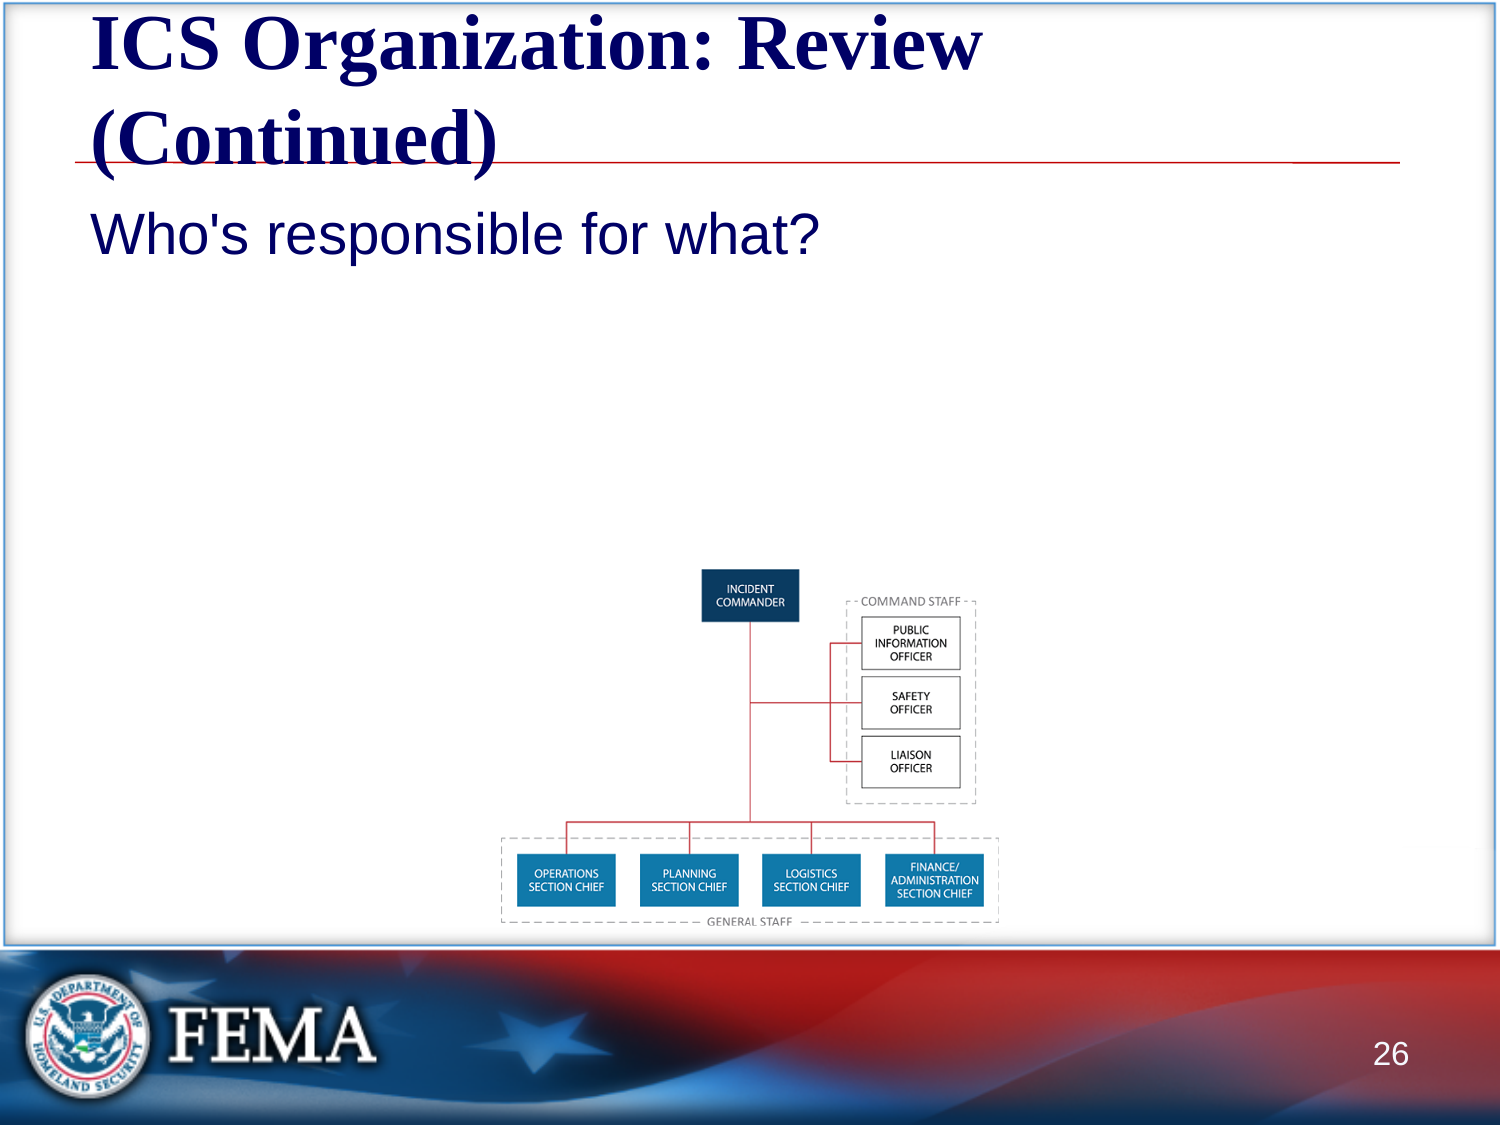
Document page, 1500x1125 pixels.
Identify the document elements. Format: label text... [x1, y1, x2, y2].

slide_number 26 [1074, 1024, 1425, 1103]
list Who's responsible for what? [75, 189, 1425, 540]
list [501, 569, 999, 927]
picture [0, 0, 1500, 1125]
title ICS Organization: Review (Continued) [75, 32, 1425, 138]
